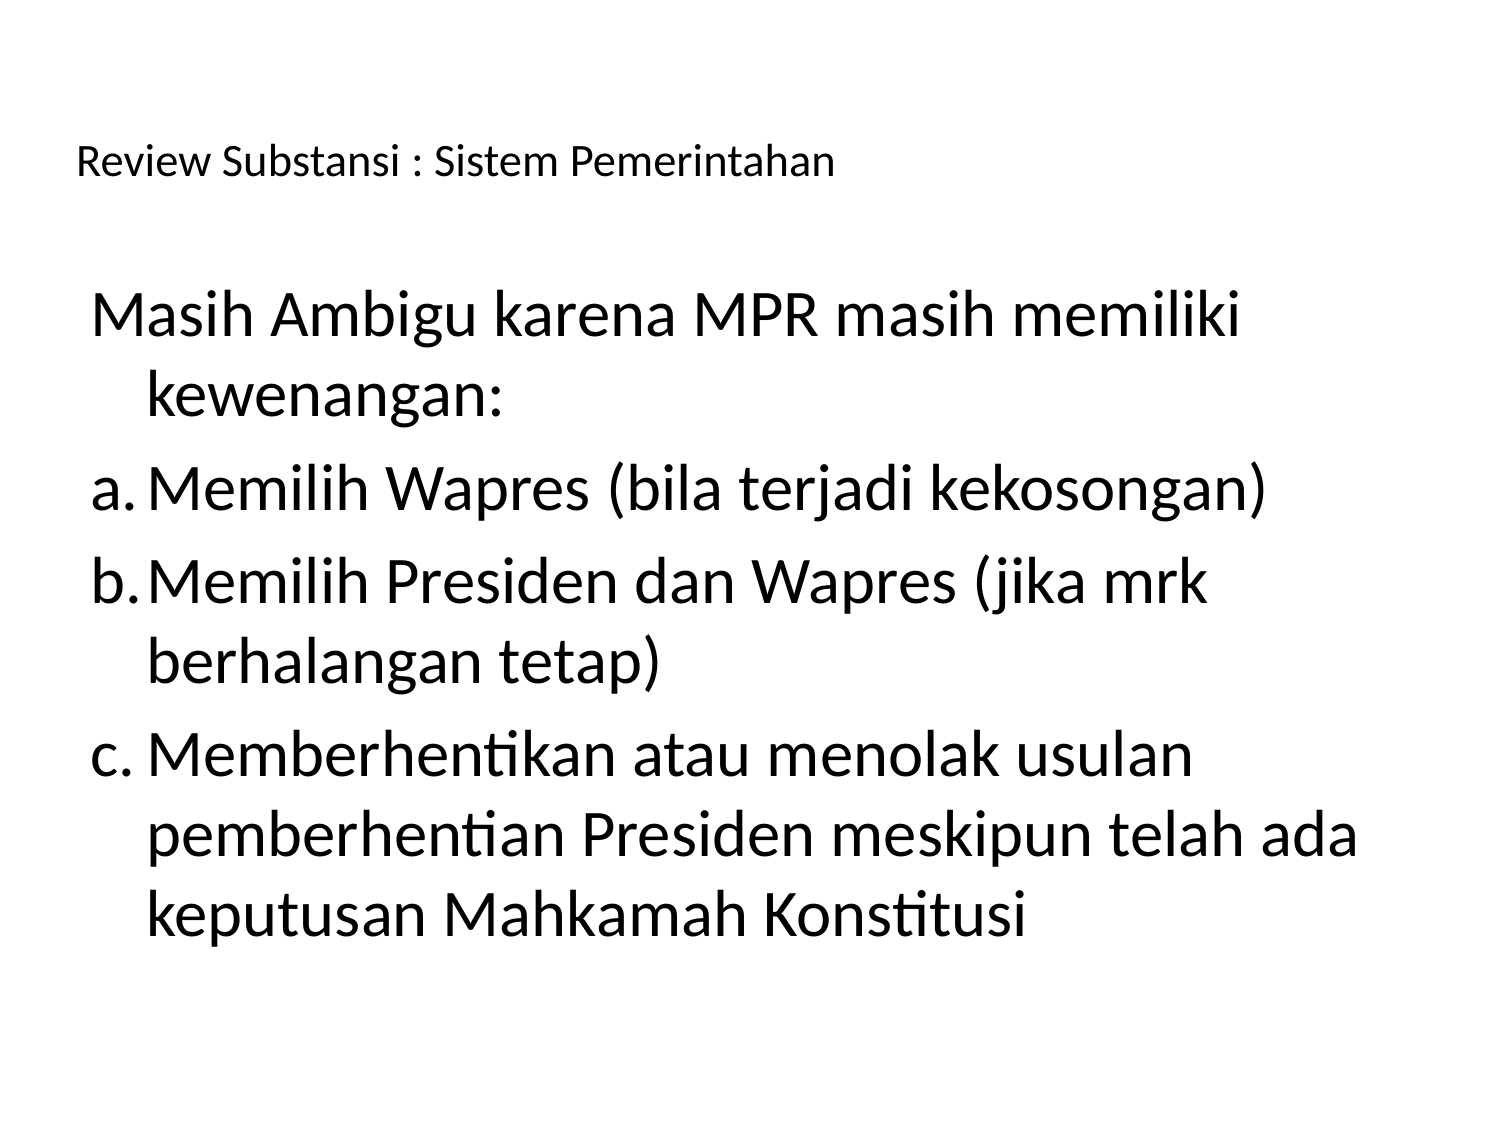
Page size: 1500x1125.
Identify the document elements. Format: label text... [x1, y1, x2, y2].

title Review Substansi : Sistem Pemerintahan [50, 115, 863, 200]
list Masih Ambigu karena MPR masih memiliki kewenangan: Memilih Wapres (bila terjadi kekosongan) Memilih Presiden dan Wapres (jika mrk berhalangan tetap) Memberhentikan atau menolak usulan pemberhentian Presiden meskipun telah ada keputusan Mahkamah Konstitusi [75, 262, 1425, 1005]
